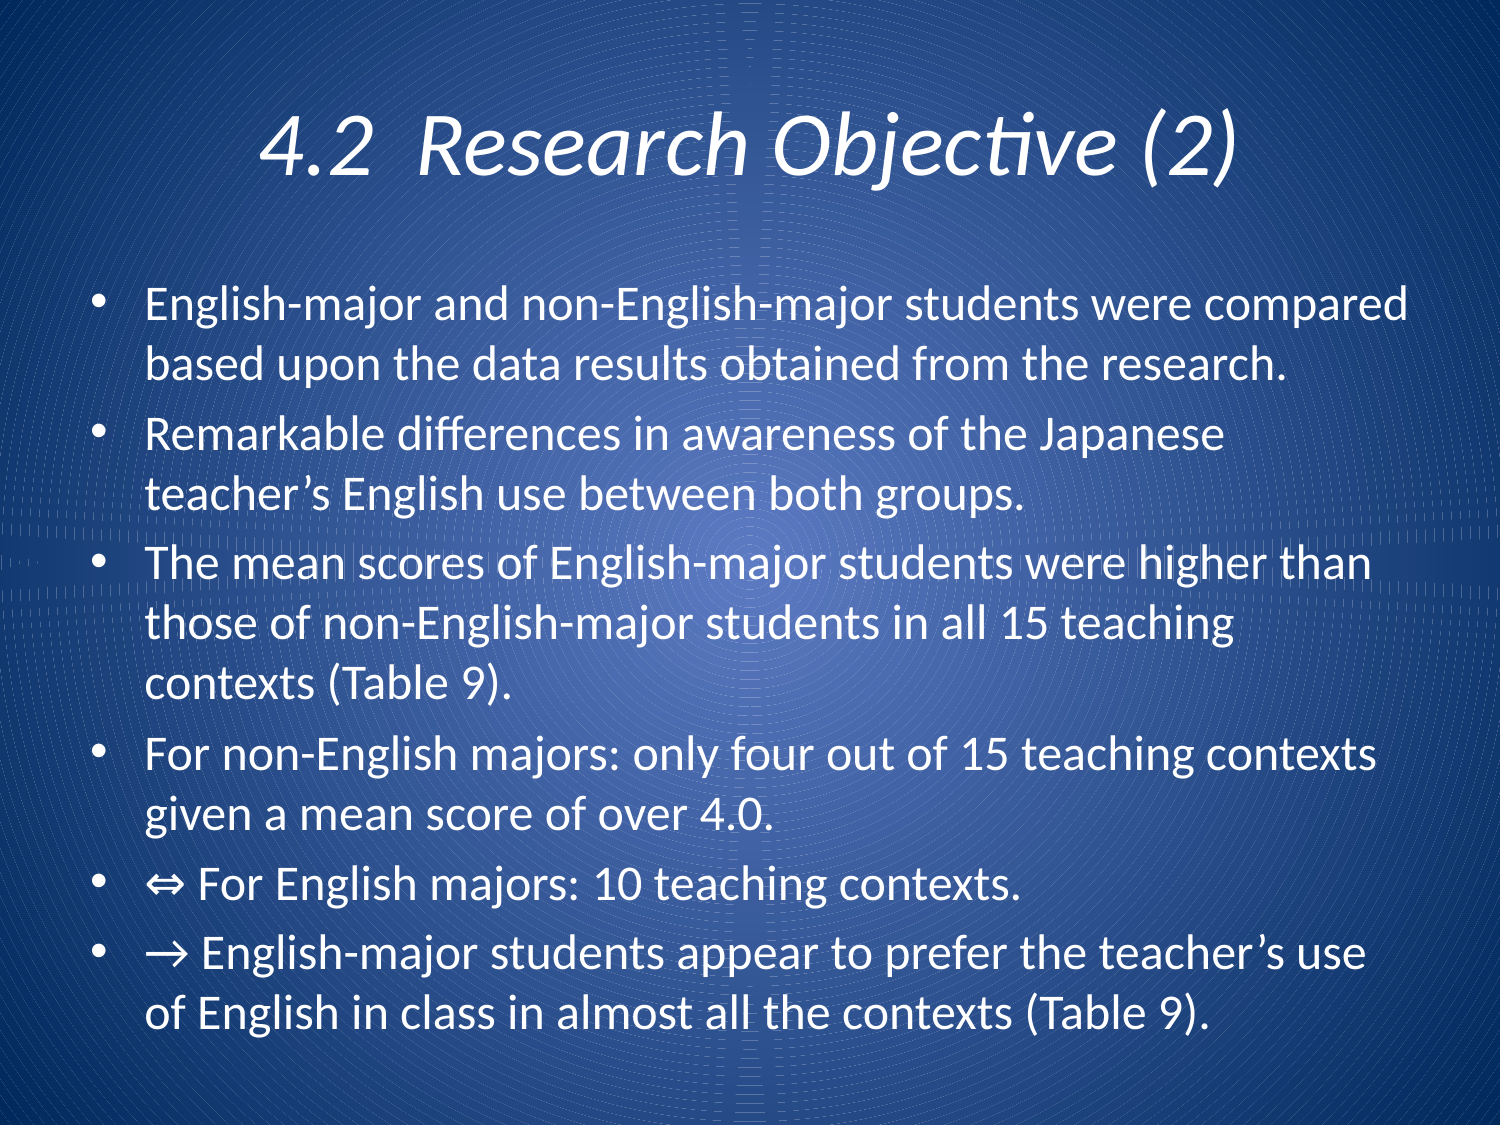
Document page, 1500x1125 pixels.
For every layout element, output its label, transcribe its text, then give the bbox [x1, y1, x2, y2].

list English-major and non-English-major students were compared based upon the data results obtained from the research. Remarkable differences in awareness of the Japanese teacher’s English use between both groups. The mean scores of English-major students were higher than those of non-English-major students in all 15 teaching contexts (Table 9). For non-English majors: only four out of 15 teaching contexts given a mean score of over 4.0. ⇔ For English majors: 10 teaching contexts. → English-major students appear to prefer the teacher’s use of English in class in almost all the contexts (Table 9). [75, 262, 1425, 1059]
title 4.2 Research Objective (2) [75, 45, 1425, 233]
